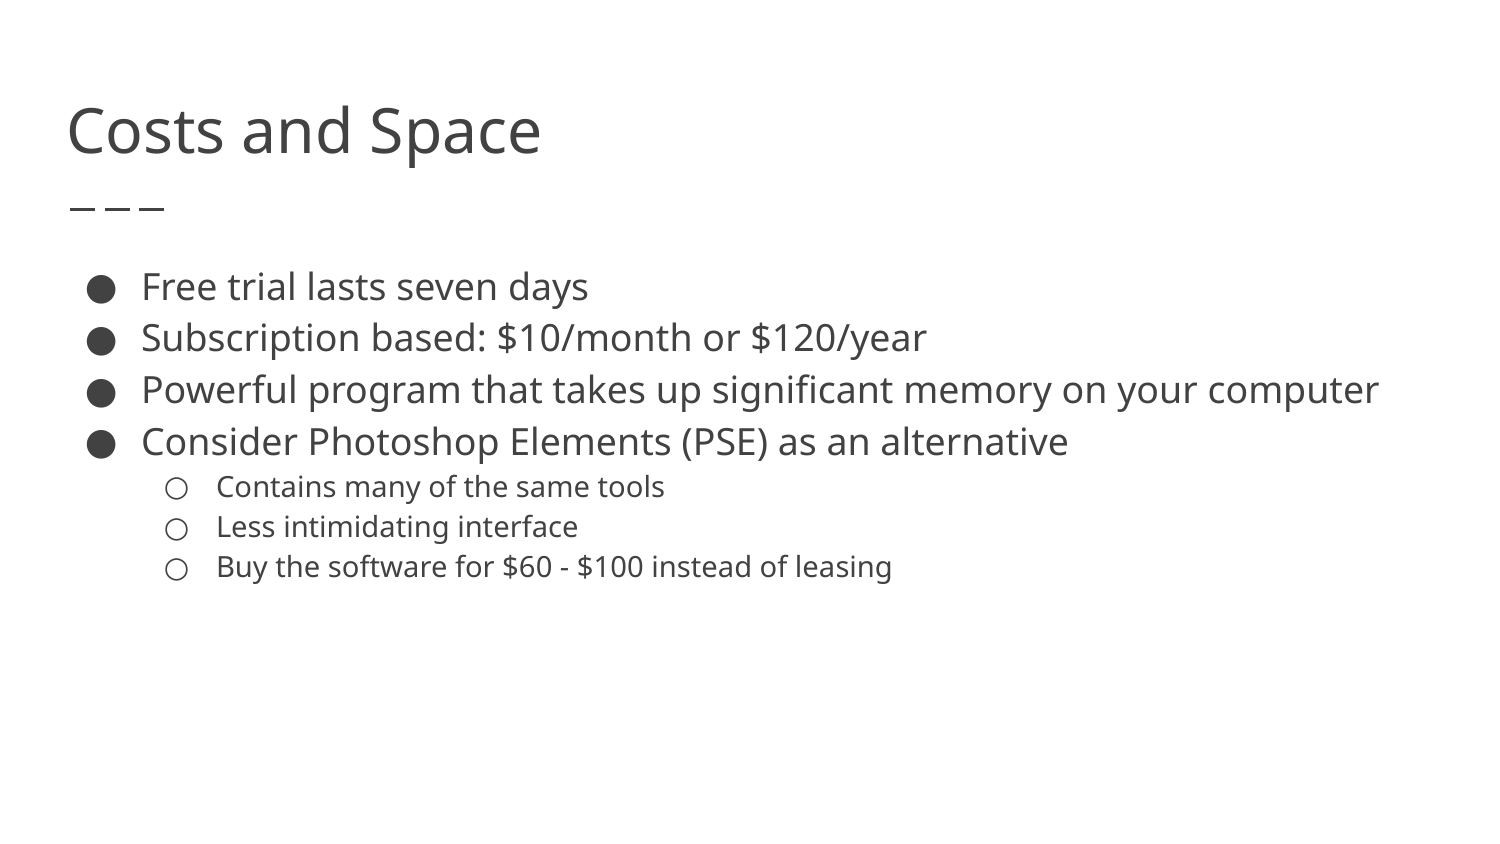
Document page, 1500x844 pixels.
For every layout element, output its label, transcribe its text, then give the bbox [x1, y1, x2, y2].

list Free trial lasts seven days Subscription based: $10/month or $120/year Powerful program that takes up significant memory on your computer Consider Photoshop Elements (PSE) as an alternative Contains many of the same tools Less intimidating interface Buy the software for $60 - $100 instead of leasing [51, 240, 1449, 750]
title Costs and Space [51, 61, 1449, 182]
